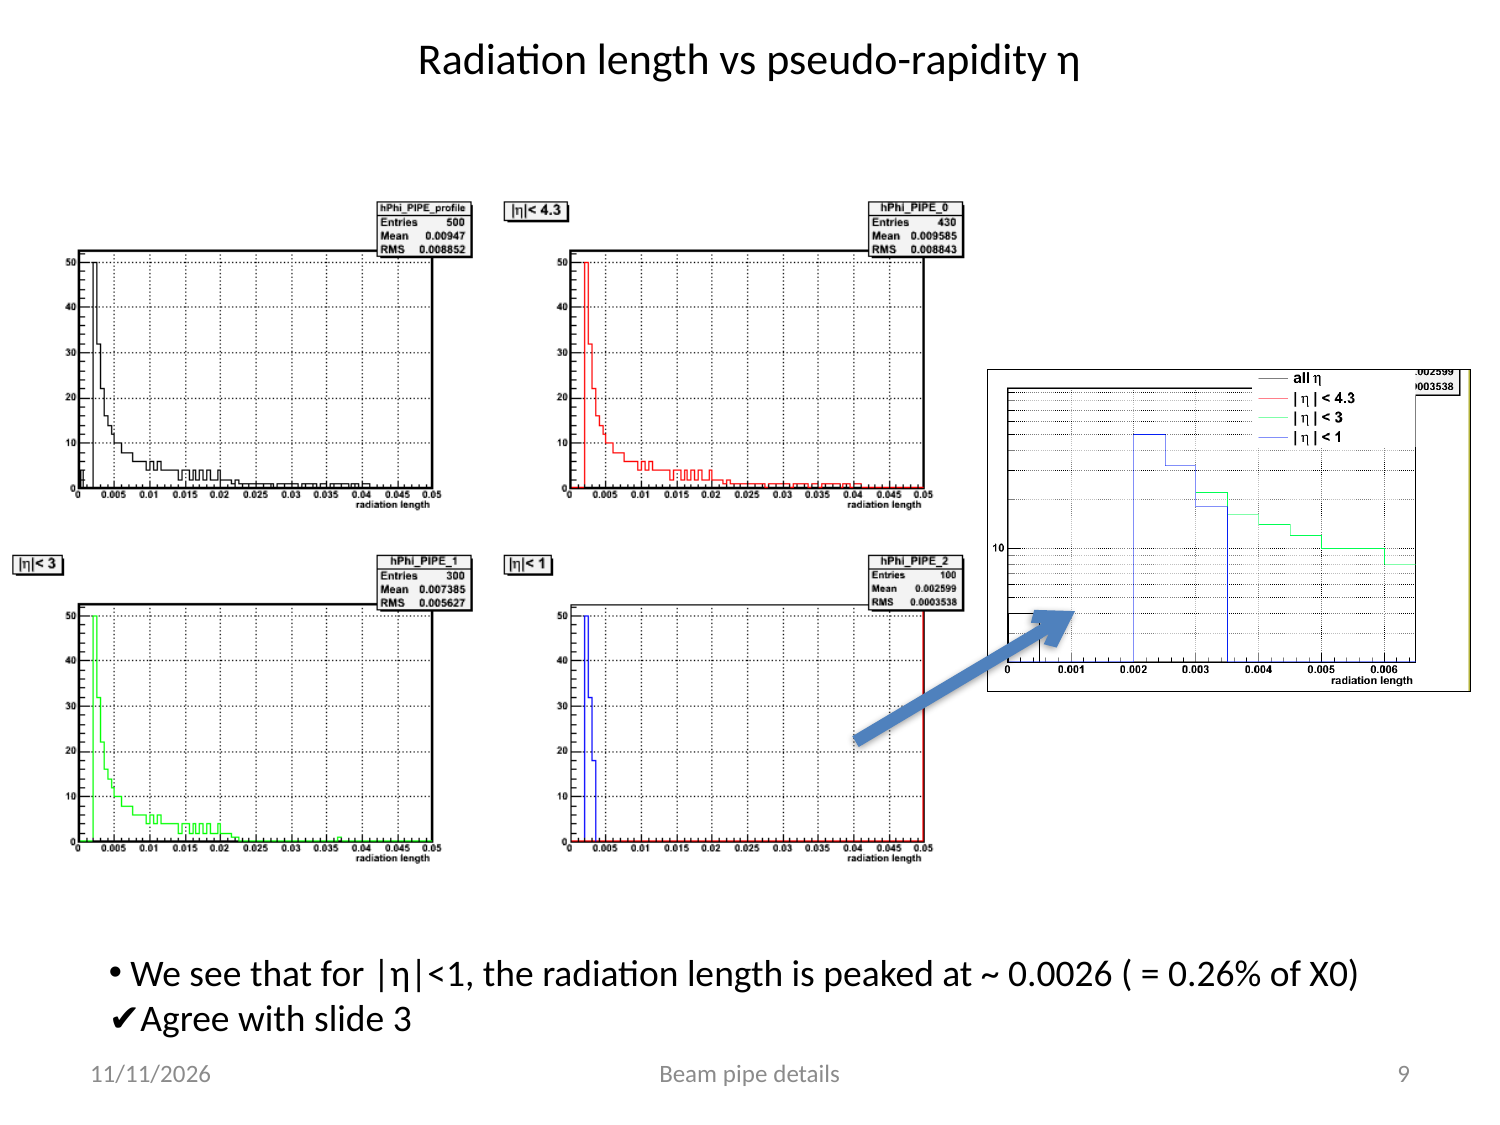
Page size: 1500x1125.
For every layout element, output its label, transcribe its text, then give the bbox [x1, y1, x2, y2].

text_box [855, 610, 1076, 742]
picture [0, 194, 983, 901]
slide_number 9 [1074, 1042, 1425, 1103]
picture [987, 369, 1471, 692]
footer Beam pipe details [512, 1047, 988, 1103]
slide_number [75, 1042, 425, 1103]
title Radiation length vs pseudo-rapidity η [75, 22, 1425, 92]
text_box We see that for |η|<1, the radiation length is peaked at ~ 0.0026 ( = 0.26% of X0) ✔Agree with slide 3 [94, 941, 1376, 1047]
